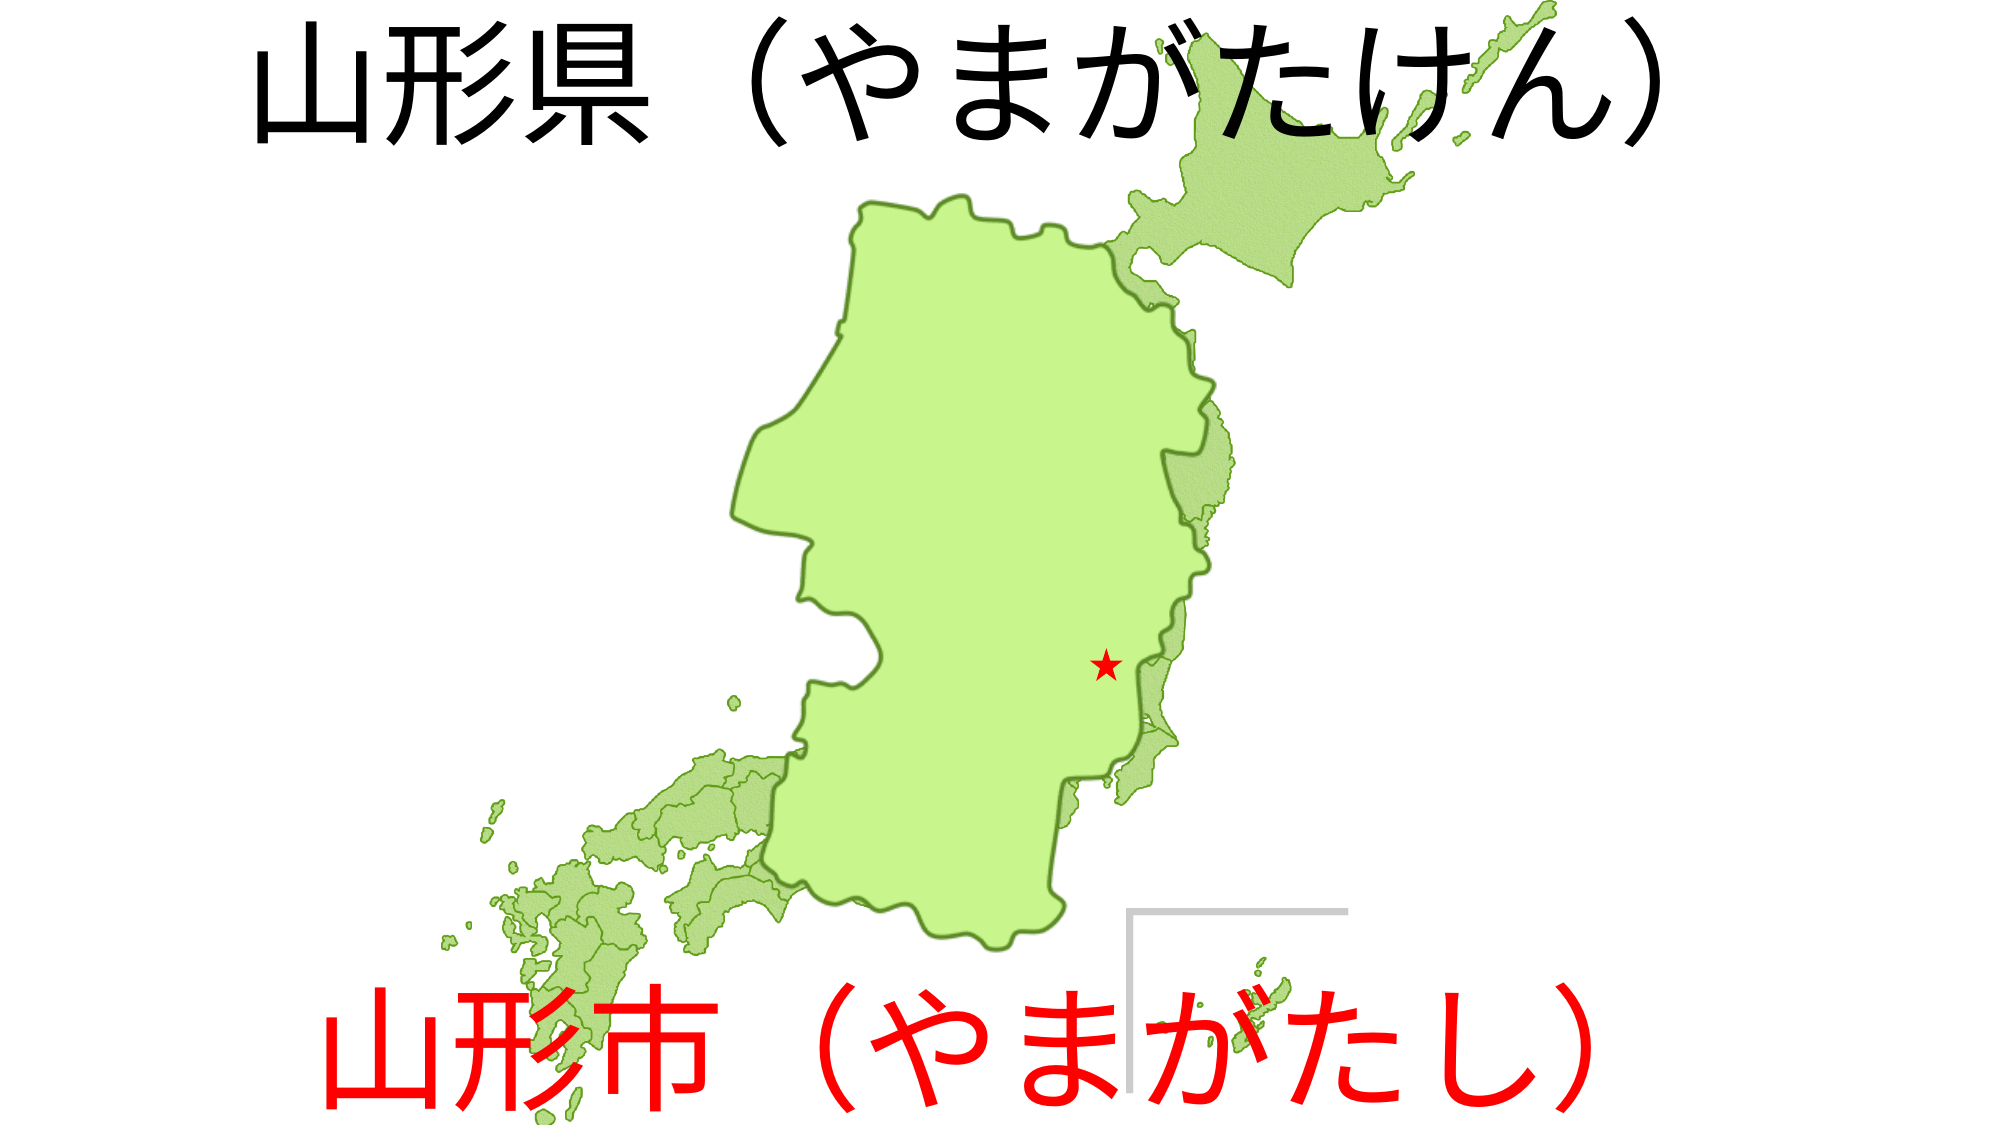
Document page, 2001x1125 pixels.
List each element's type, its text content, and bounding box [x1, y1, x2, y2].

picture [434, 0, 1563, 1125]
text_box 山形県（やまがたけん） [0, 0, 434, 159]
text_box 山形県（やまがたけん） [1563, 0, 2000, 159]
text_box 山形市（やまがたし） [1563, 966, 2000, 1125]
text_box 山形市（やまがたし） [0, 966, 434, 1125]
